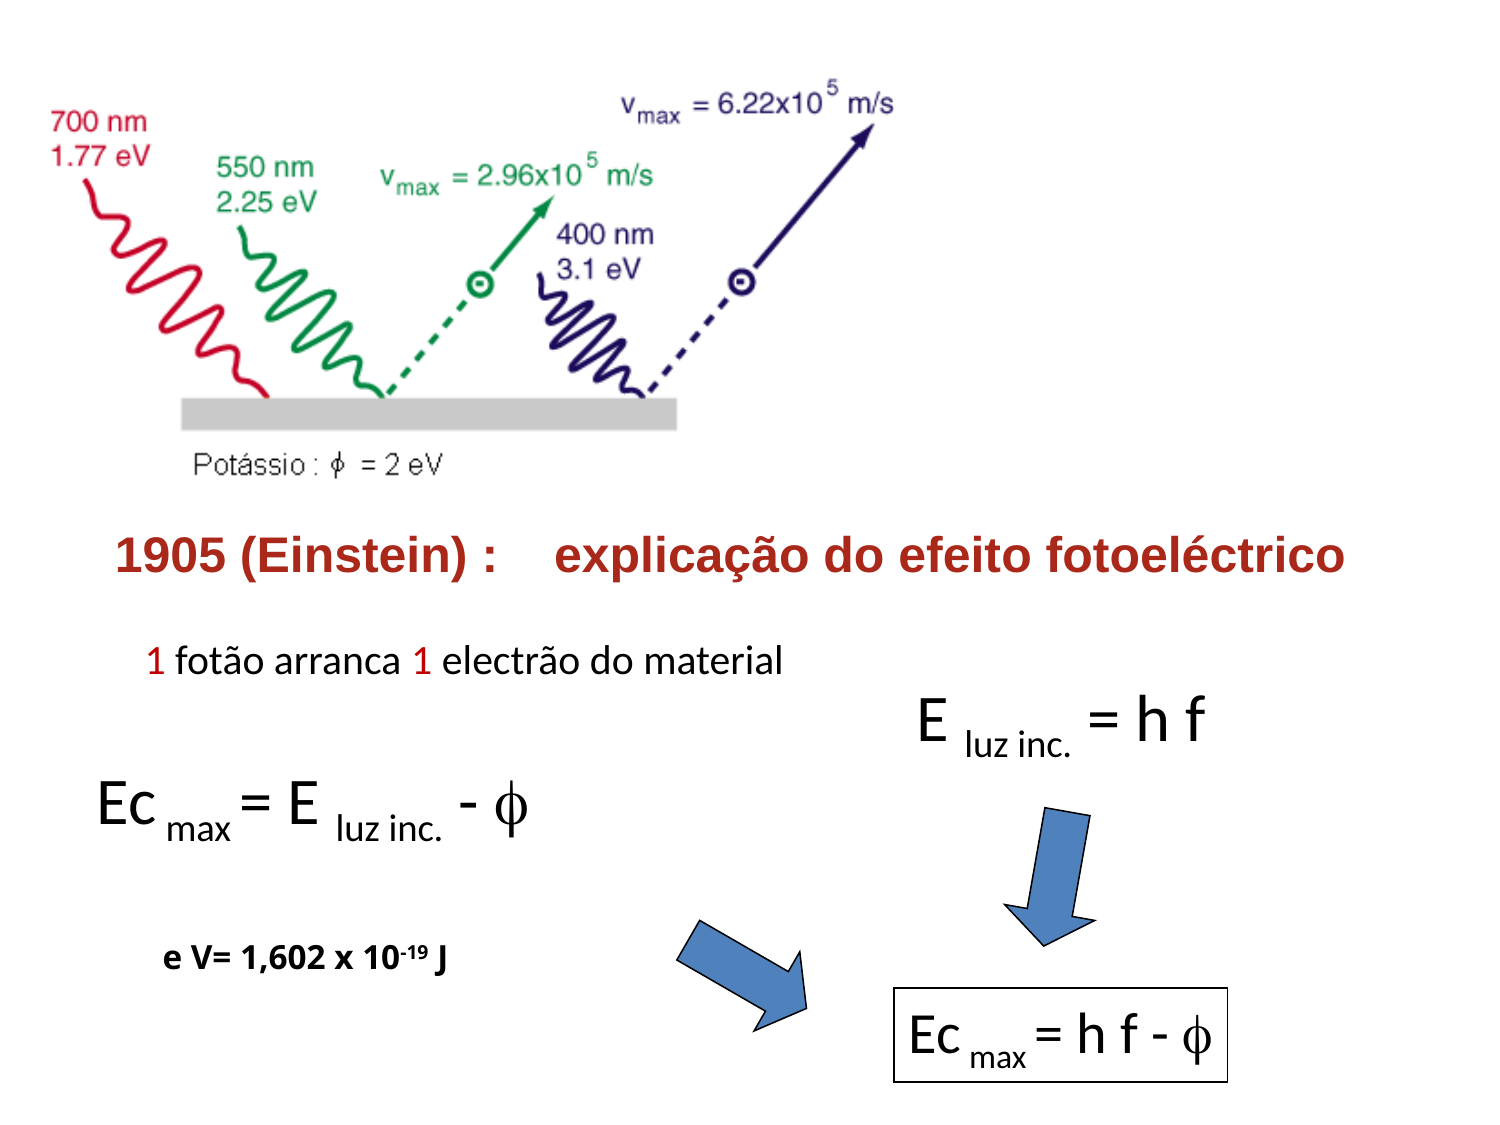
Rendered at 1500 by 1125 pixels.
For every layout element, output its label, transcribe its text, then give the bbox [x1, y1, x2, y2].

text_box 1905 (Einstein) : explicação do efeito fotoeléctrico [100, 515, 1424, 591]
text_box [1004, 807, 1095, 947]
text_box Ec max = E luz inc. -  [82, 705, 544, 857]
text_box e V= 1,602 x 10-19 J [147, 928, 620, 984]
text_box E luz inc. = h f [902, 621, 1221, 773]
text_box 1 fotão arranca 1 electrão do material [129, 625, 880, 691]
picture [40, 0, 904, 540]
text_box [676, 920, 807, 1031]
text_box Ec max = h f -  [894, 987, 1228, 1083]
